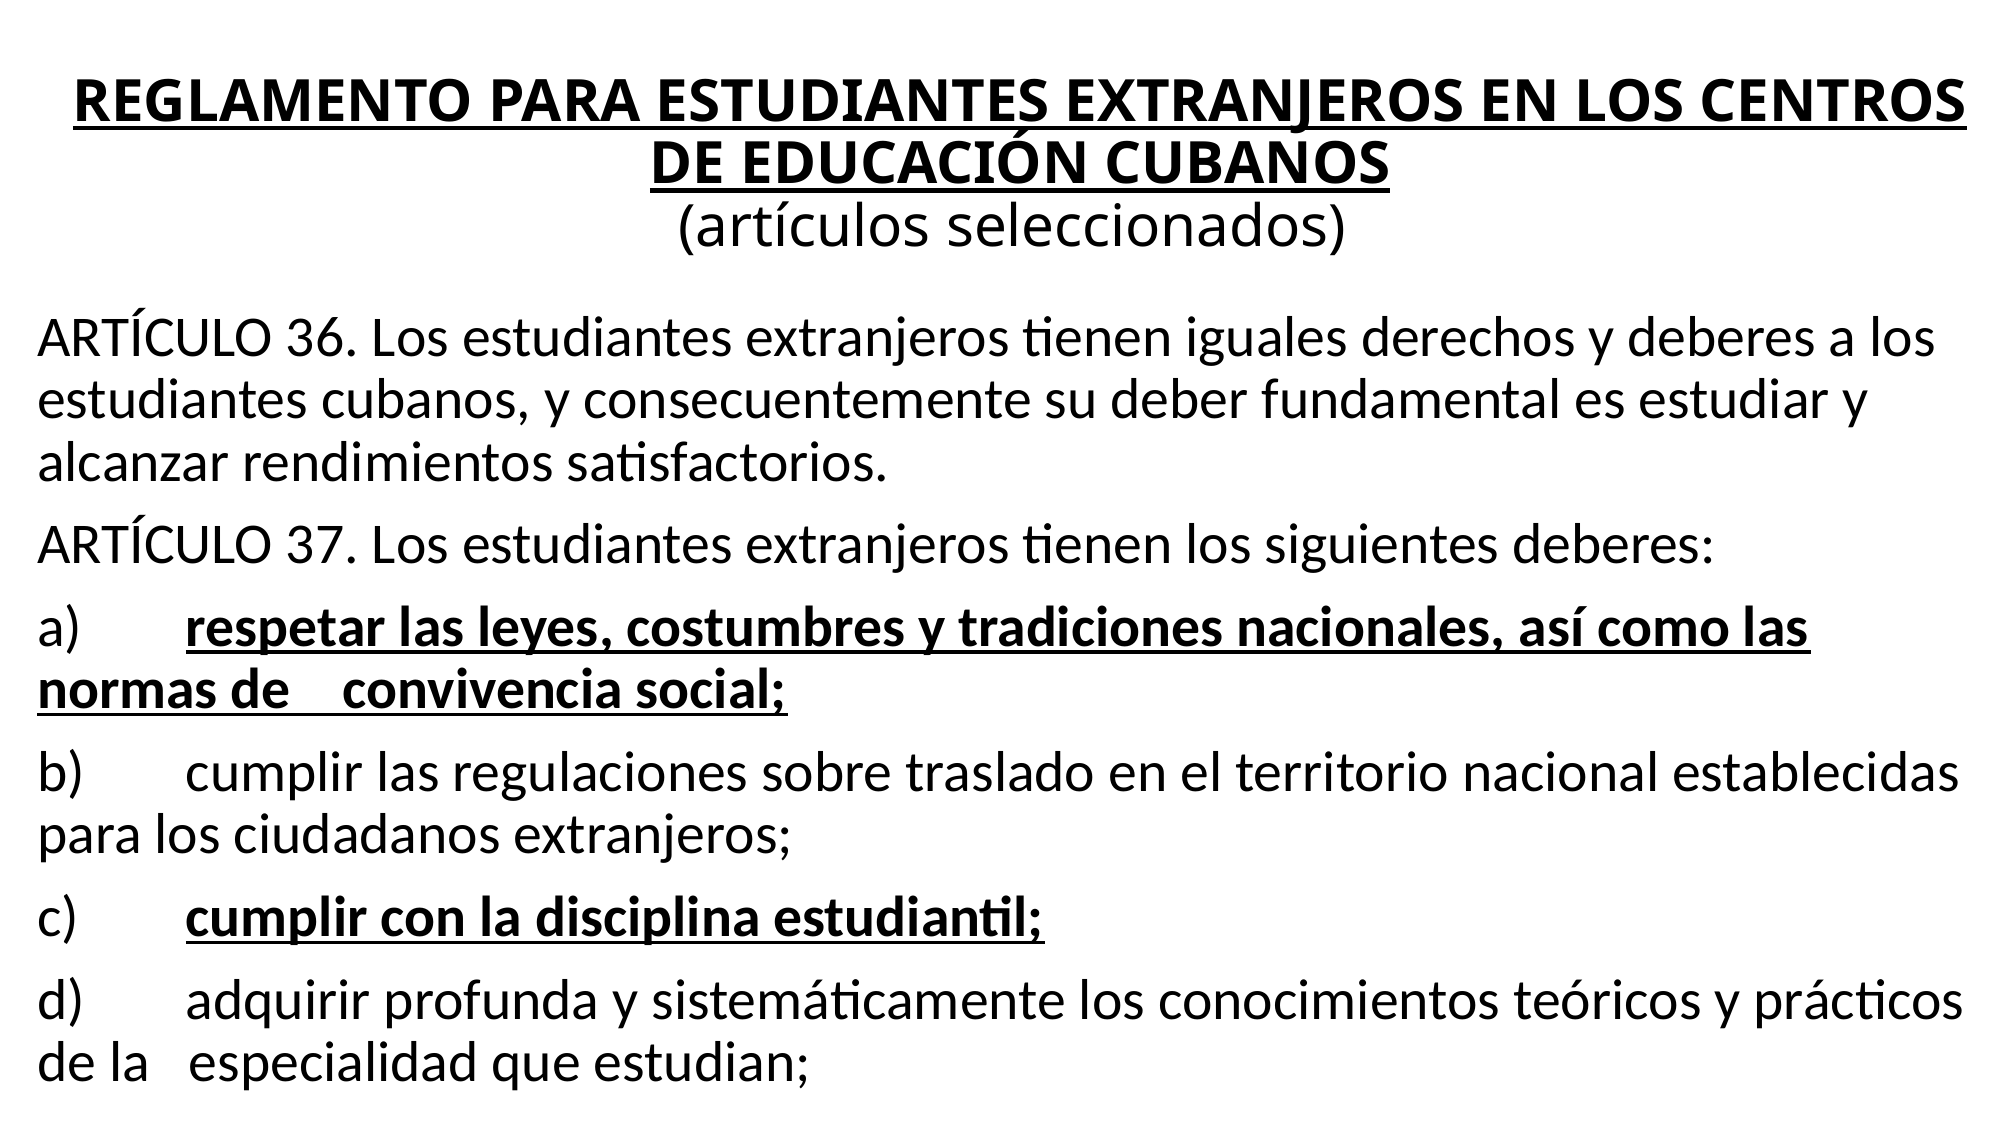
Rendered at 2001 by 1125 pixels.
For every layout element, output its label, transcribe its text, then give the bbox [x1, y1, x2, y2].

list ARTÍCULO 36. Los estudiantes extranjeros tienen iguales derechos y deberes a los estudiantes cubanos, y consecuentemente su deber fundamental es estudiar y alcanzar rendimientos satisfactorios. ARTÍCULO 37. Los estudiantes extranjeros tienen los siguientes deberes: a) respetar las leyes, costumbres y tradiciones nacionales, así como las normas de convivencia social; b) cumplir las regulaciones sobre traslado en el territorio nacional establecidas para los ciudadanos extranjeros; c) cumplir con la disciplina estudiantil; d) adquirir profunda y sistemáticamente los conocimientos teóricos y prácticos de la especialidad que estudian; [22, 299, 2000, 1104]
title REGLAMENTO PARA ESTUDIANTES EXTRANJEROS EN LOS CENTROS DE EDUCACIÓN CUBANOS (artículos seleccionados) [40, 59, 2000, 278]
